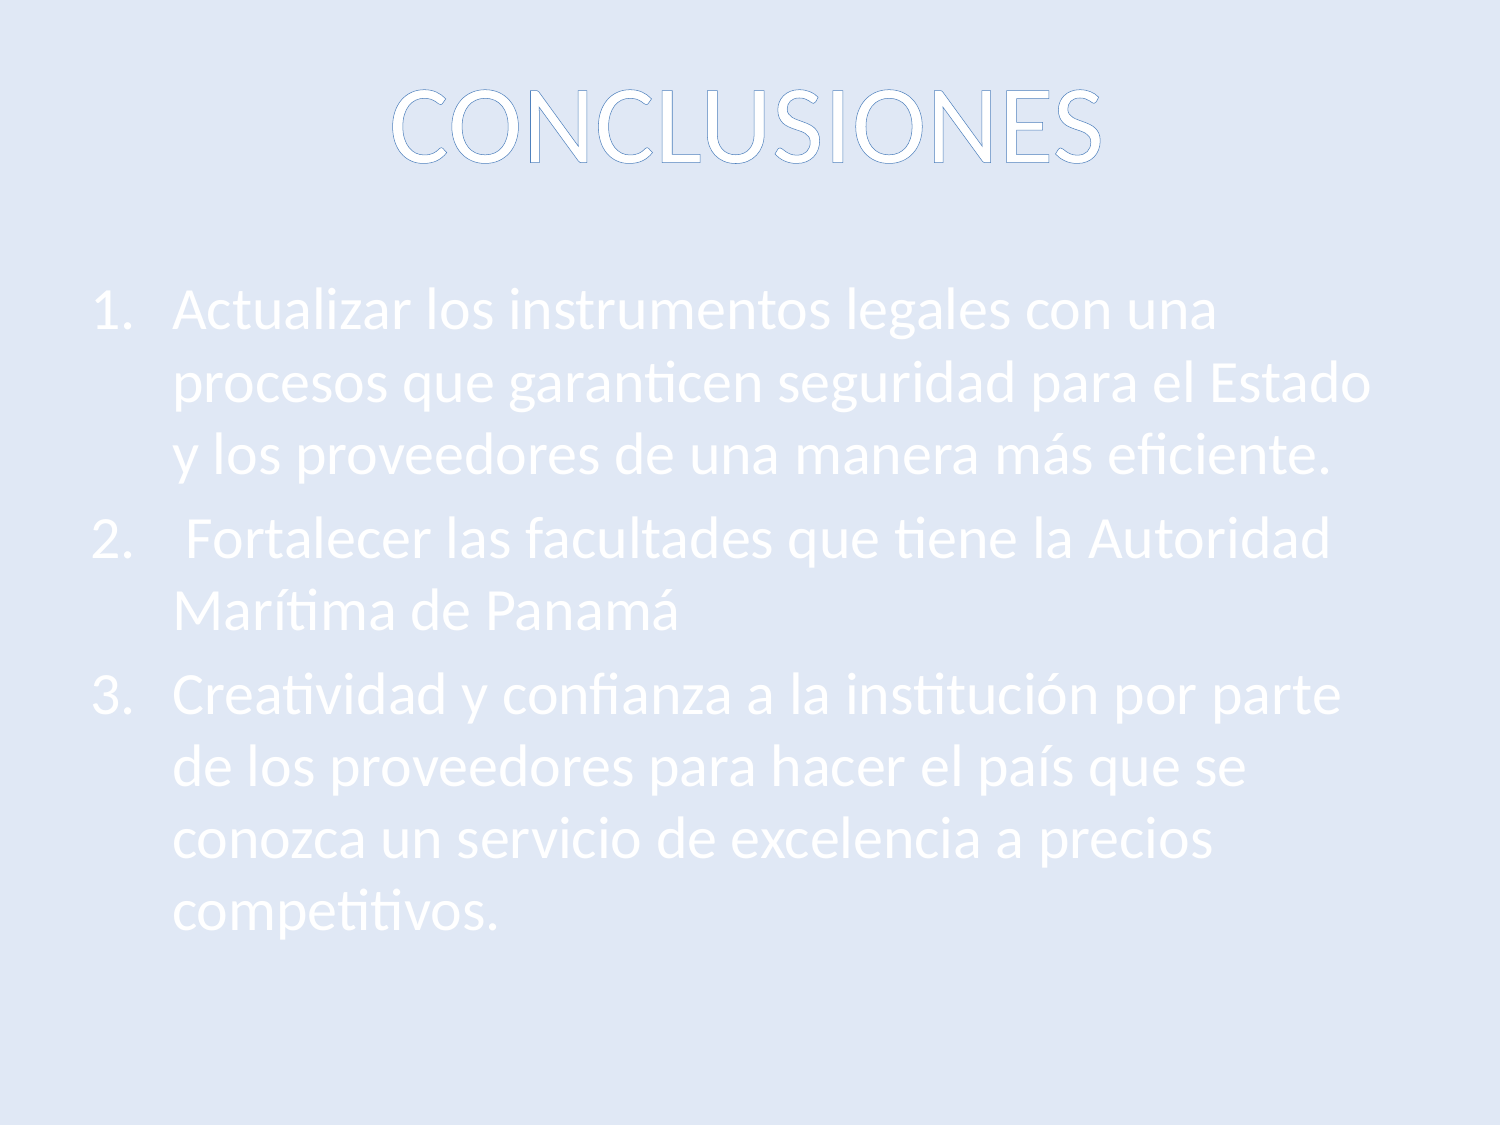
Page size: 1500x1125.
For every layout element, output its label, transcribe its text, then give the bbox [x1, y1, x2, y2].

text_box CONCLUSIONES [373, 42, 1120, 193]
list Actualizar los instrumentos legales con una procesos que garanticen seguridad para el Estado y los proveedores de una manera más eficiente. Fortalecer las facultades que tiene la Autoridad Marítima de Panamá Creatividad y confianza a la institución por parte de los proveedores para hacer el país que se conozca un servicio de excelencia a precios competitivos. [75, 262, 1425, 1005]
